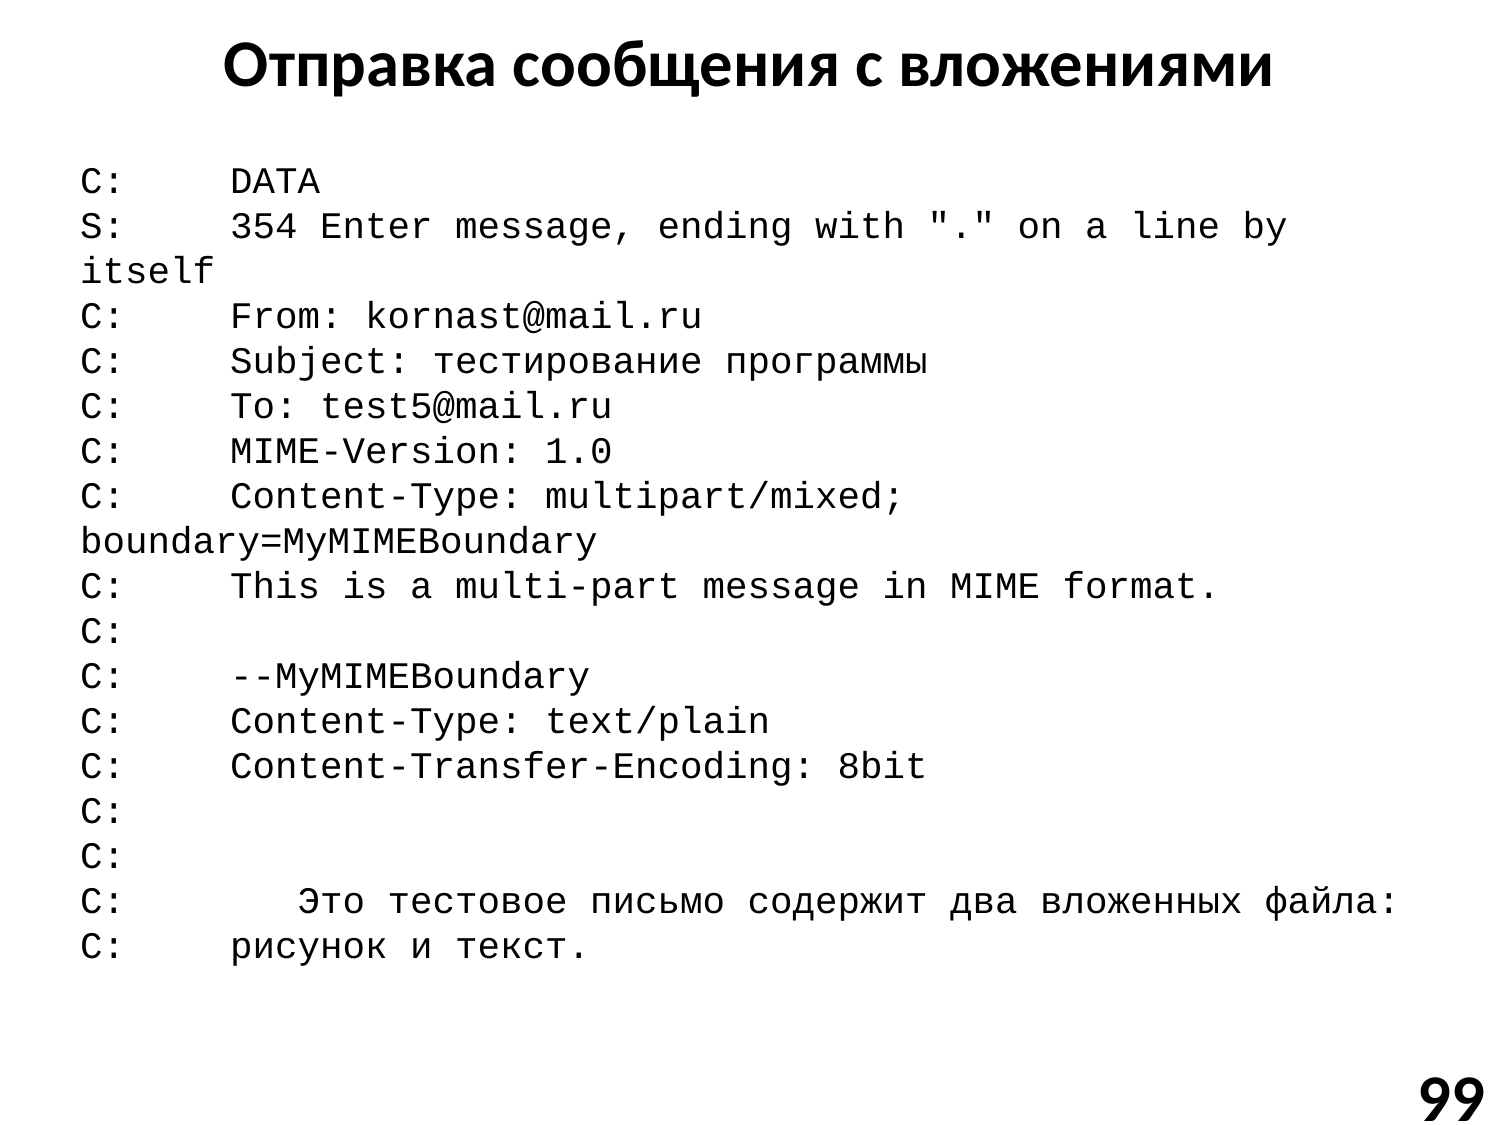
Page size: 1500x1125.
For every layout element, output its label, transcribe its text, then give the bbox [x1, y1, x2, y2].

text_box C: DATA S: 354 Enter message, ending with "." on a line by itself C: From: kornast@mail.ru C: Subject: тестирование программы C: To: test5@mail.ru C: MIME-Version: 1.0 C: Content-Type: multipart/mixed; boundary=MyMIMEBoundary C: This is a multi-part message in MIME format. C: C: --MyMIMEBoundary C: Content-Type: text/plain C: Content-Transfer-Encoding: 8bit C: C: C: Это тестовое письмо содержит два вложенных файла: C: рисунок и текст. [64, 148, 1424, 974]
slide_number 99 [1328, 1065, 1500, 1125]
title Отправка сообщения с вложениями [41, 7, 1459, 112]
